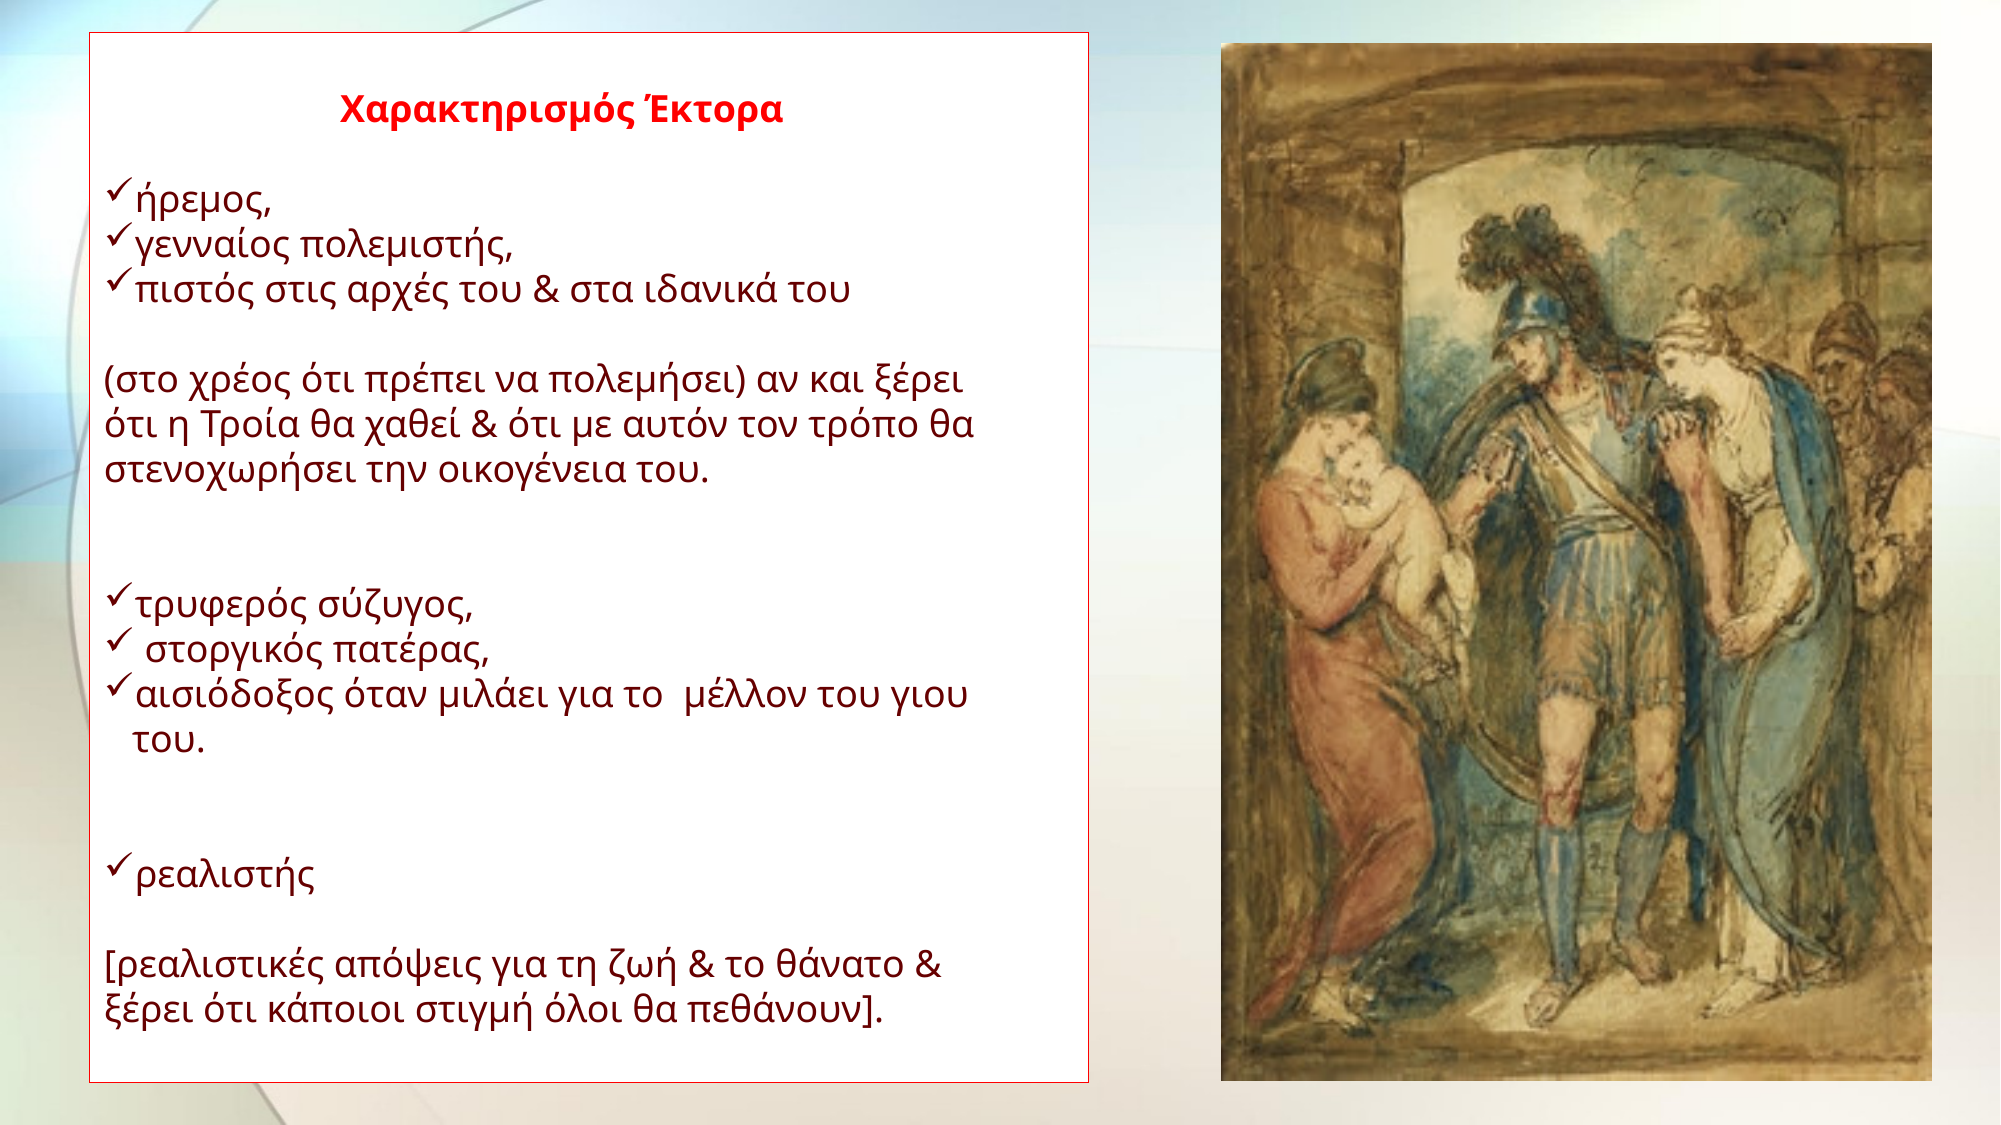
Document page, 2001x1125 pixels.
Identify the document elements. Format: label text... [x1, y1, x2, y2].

picture [0, 0, 2001, 1125]
text_box Χαρακτηρισμός Έκτορα ήρεμος, γενναίος πολεμιστής, πιστός στις αρχές του & στα ιδανικά του (στο χρέος ότι πρέπει να πολεμήσει) αν και ξέρει ότι η Τροία θα χαθεί & ότι με αυτόν τον τρόπο θα στενοχωρήσει την οικογένεια του. τρυφερός σύζυγος, στοργικός πατέρας, αισιόδοξος όταν μιλάει για το μέλλον του γιου του. ρεαλιστής [ρεαλιστικές απόψεις για τη ζωή & το θάνατο & ξέρει ότι κάποιοι στιγμή όλοι θα πεθάνουν]. [89, 32, 1089, 1083]
